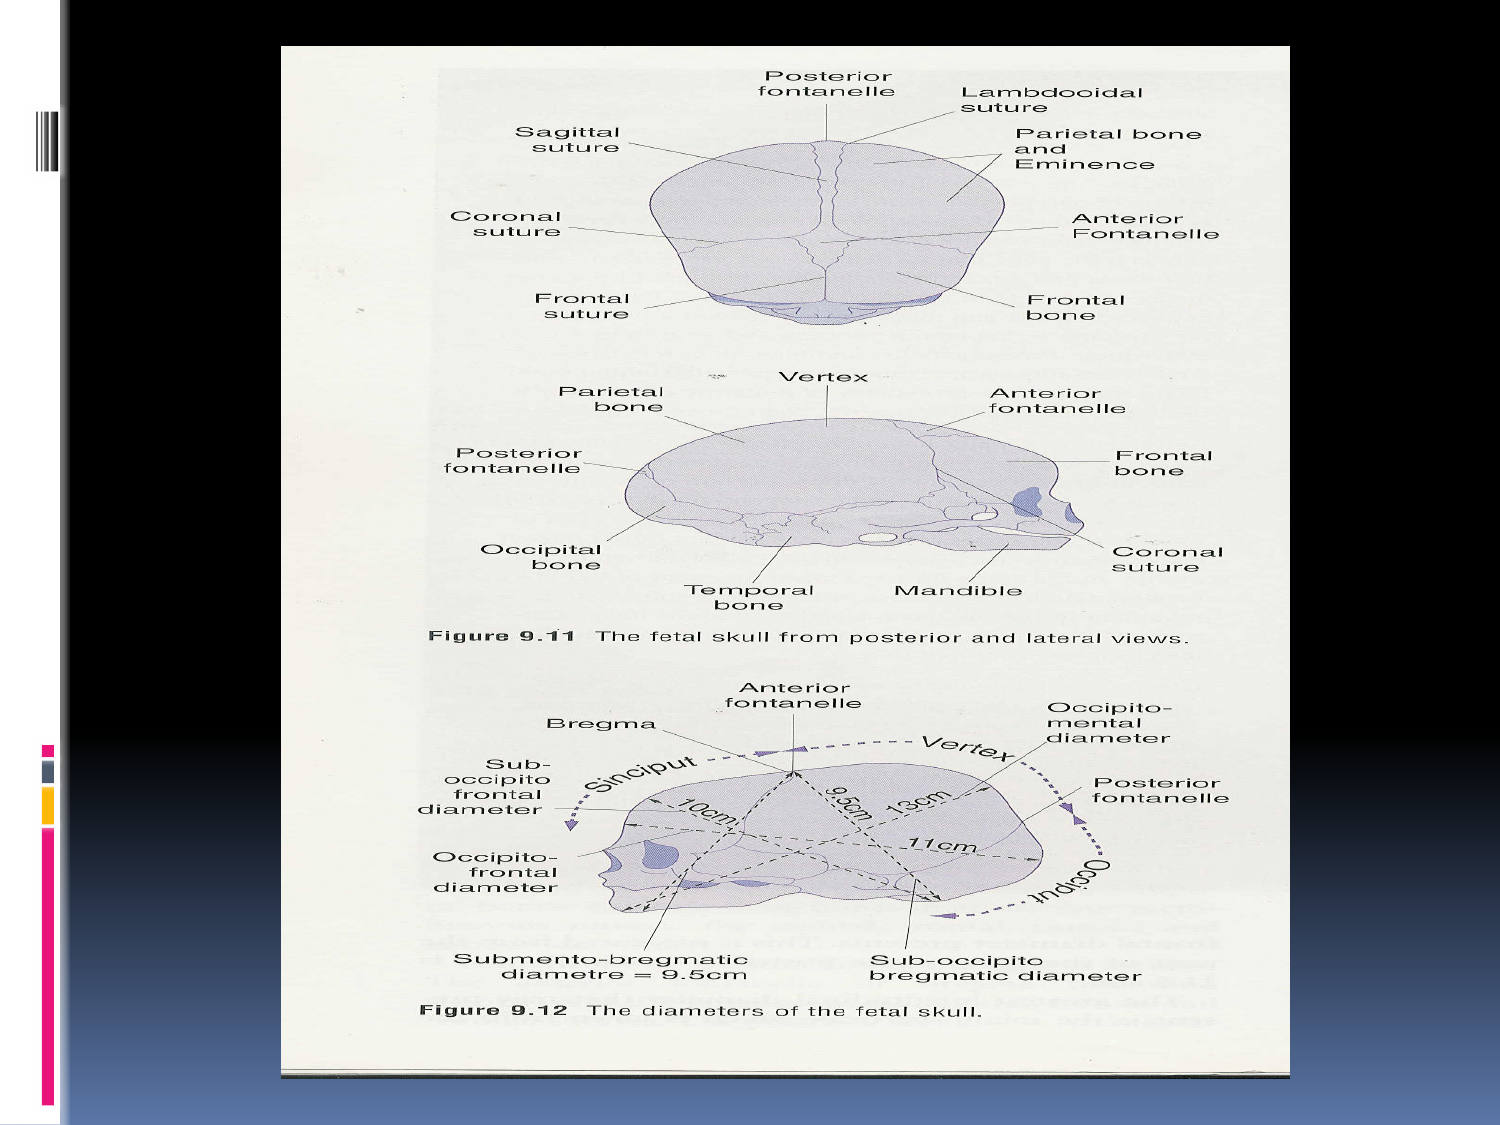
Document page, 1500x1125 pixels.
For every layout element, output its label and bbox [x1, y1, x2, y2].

picture [280, 46, 1290, 1079]
